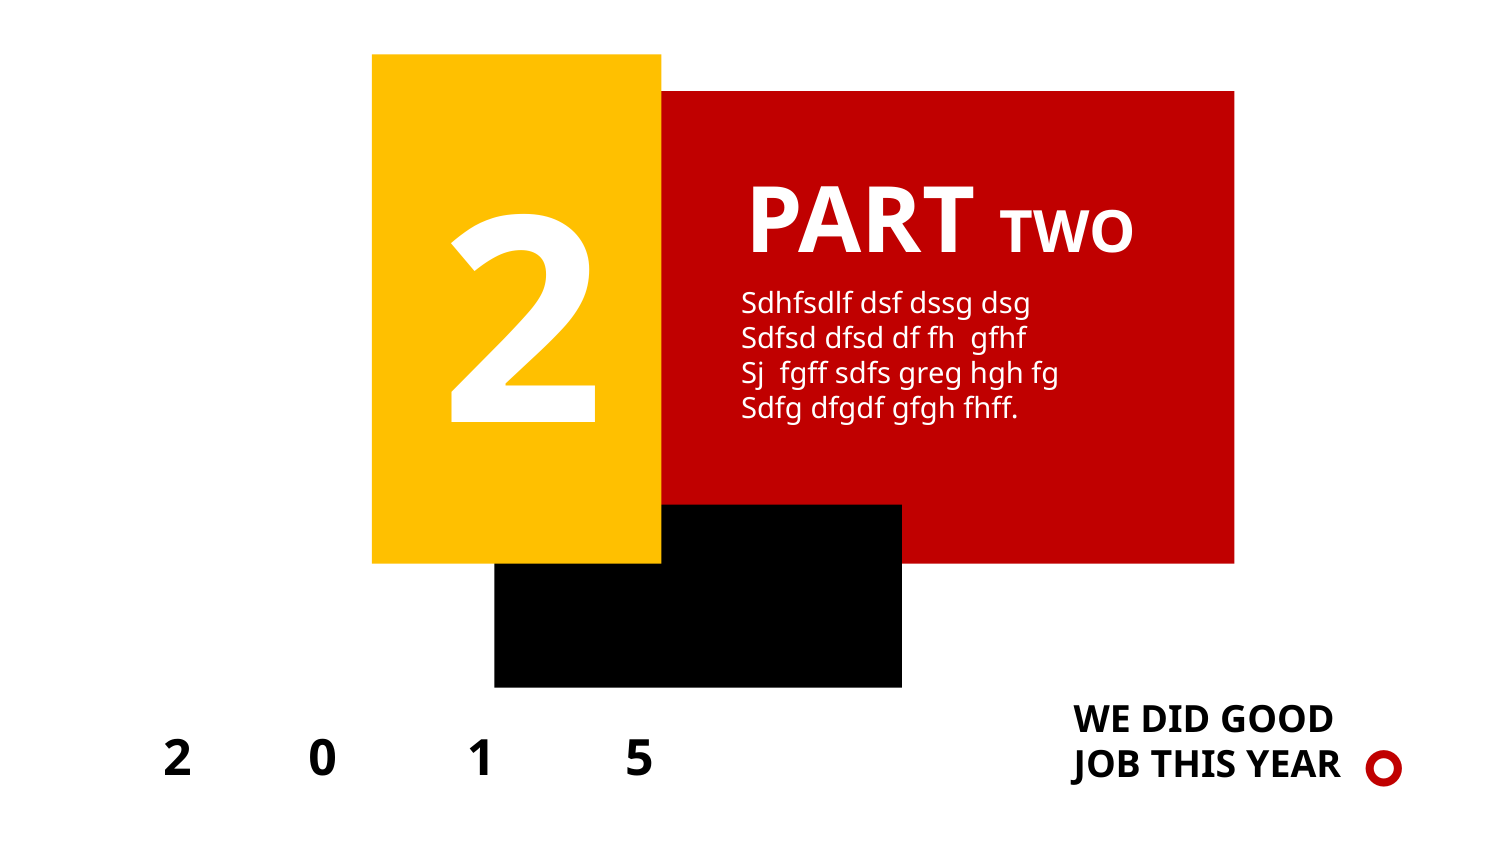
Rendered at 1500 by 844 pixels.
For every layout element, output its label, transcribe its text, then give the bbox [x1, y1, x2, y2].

text_box 2 [425, 127, 620, 487]
text_box [492, 502, 904, 690]
text_box WE DID GOOD JOB THIS YEAR [1058, 687, 1348, 793]
text_box [663, 89, 1236, 566]
text_box Sdhfsdlf dsf dssg dsg Sdfsd dfsd df fh gfhf Sj fgff sdfs greg hgh fg Sdfg dfgdf gfgh fhff. [726, 277, 1099, 467]
text_box 。 [1348, 659, 1491, 809]
text_box 2 0 1 5 [0, 729, 871, 793]
text_box PART TWO [731, 153, 1151, 279]
text_box [370, 52, 663, 566]
